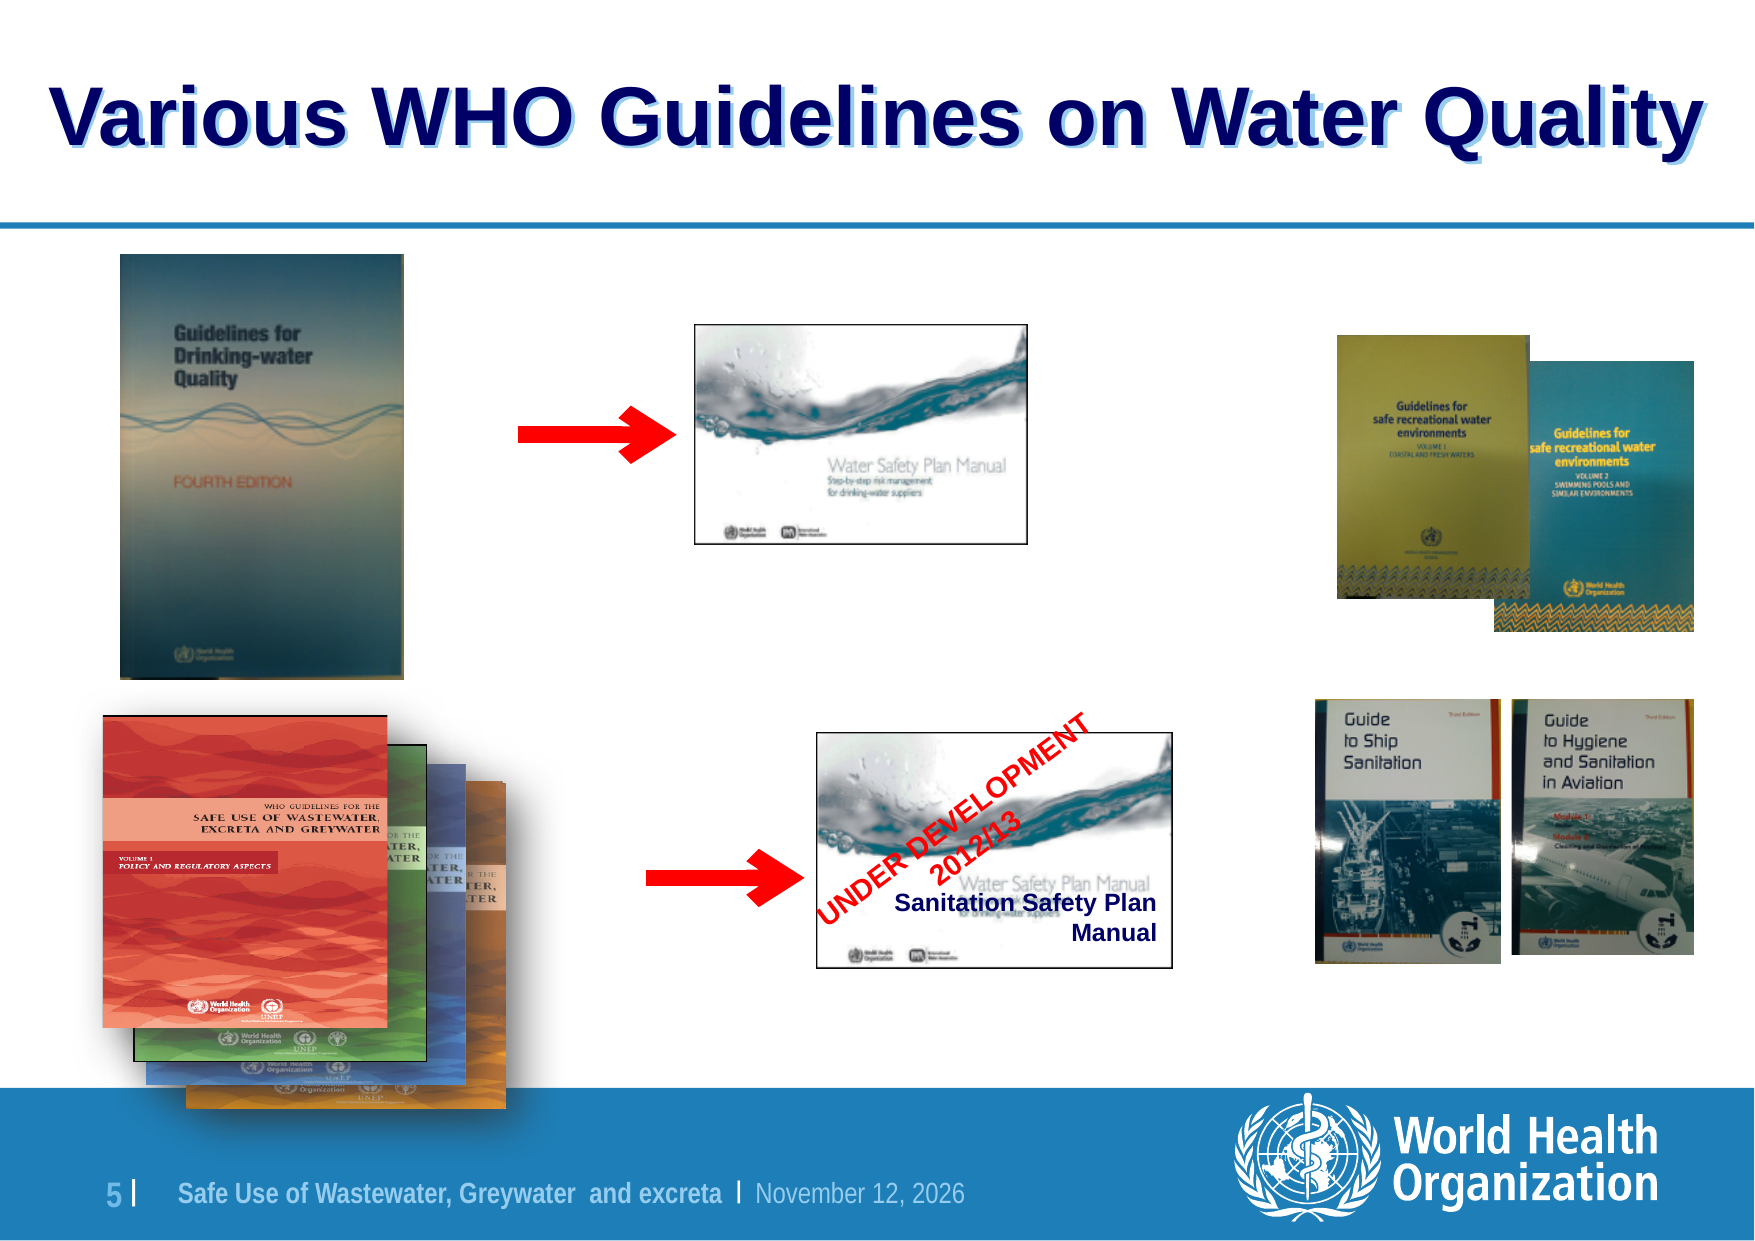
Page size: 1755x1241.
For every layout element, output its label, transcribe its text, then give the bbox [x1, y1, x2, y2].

title Various WHO Guidelines on Water Quality [0, 0, 1755, 224]
picture [120, 253, 406, 681]
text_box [102, 715, 506, 1109]
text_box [645, 732, 1173, 969]
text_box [1336, 334, 1695, 632]
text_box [517, 324, 1028, 546]
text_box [1314, 699, 1695, 965]
